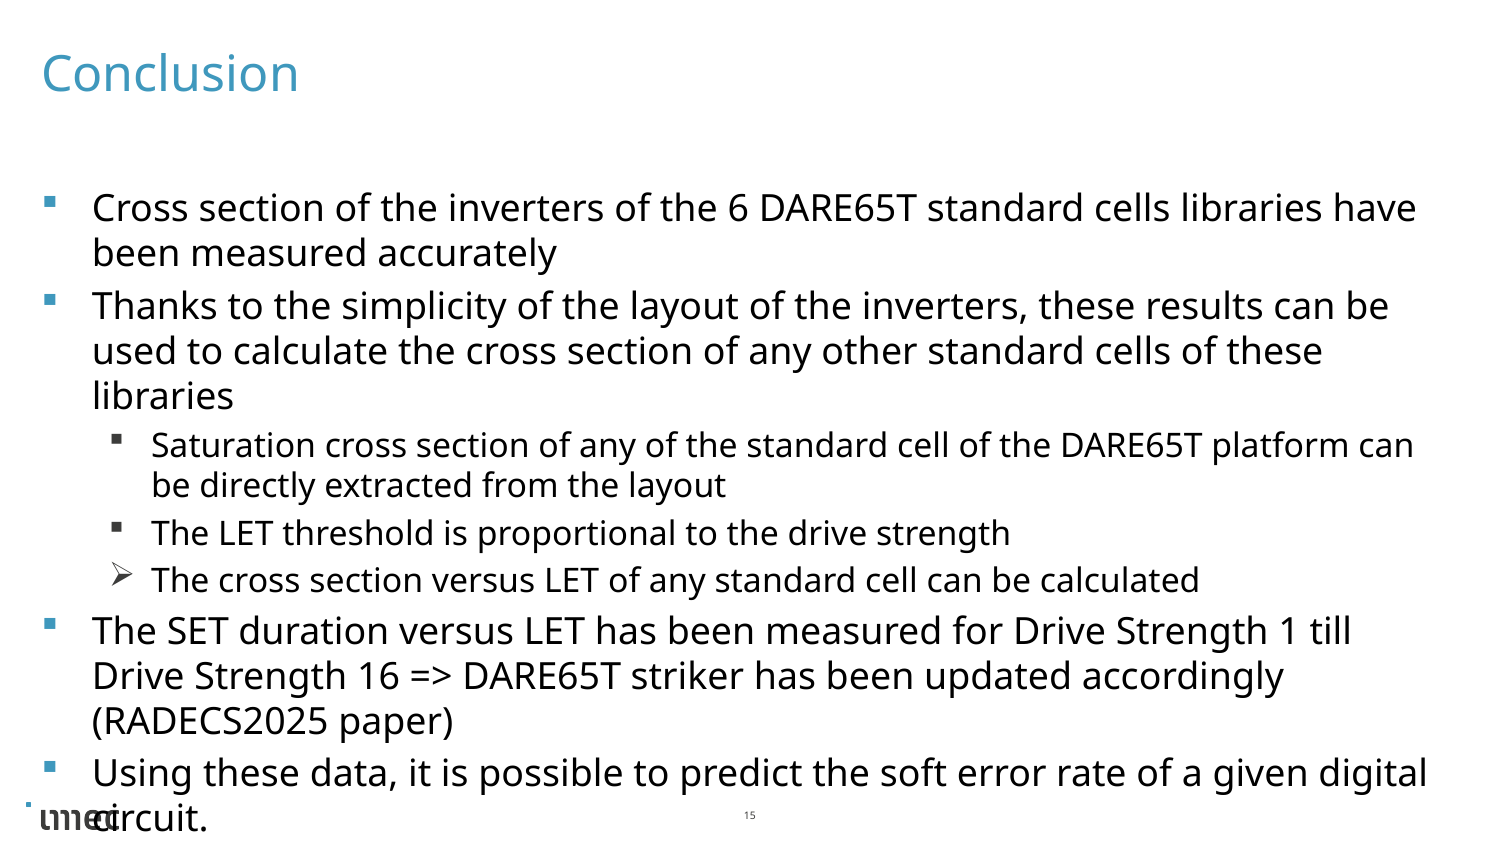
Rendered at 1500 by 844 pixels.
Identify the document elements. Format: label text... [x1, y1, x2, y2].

picture [26, 802, 119, 830]
slide_number 15 [679, 802, 821, 831]
list Cross section of the inverters of the 6 DARE65T standard cells libraries have been measured accurately Thanks to the simplicity of the layout of the inverters, these results can be used to calculate the cross section of any other standard cells of these libraries Saturation cross section of any of the standard cell of the DARE65T platform can be directly extracted from the layout The LET threshold is proportional to the drive strength The cross section versus LET of any standard cell can be calculated The SET duration versus LET has been measured for Drive Strength 1 till Drive Strength 16 => DARE65T striker has been updated accordingly (RADECS2025 paper) Using these data, it is possible to predict the soft error rate of a given digital circuit. [26, 176, 1463, 780]
title Conclusion [26, 33, 1463, 110]
